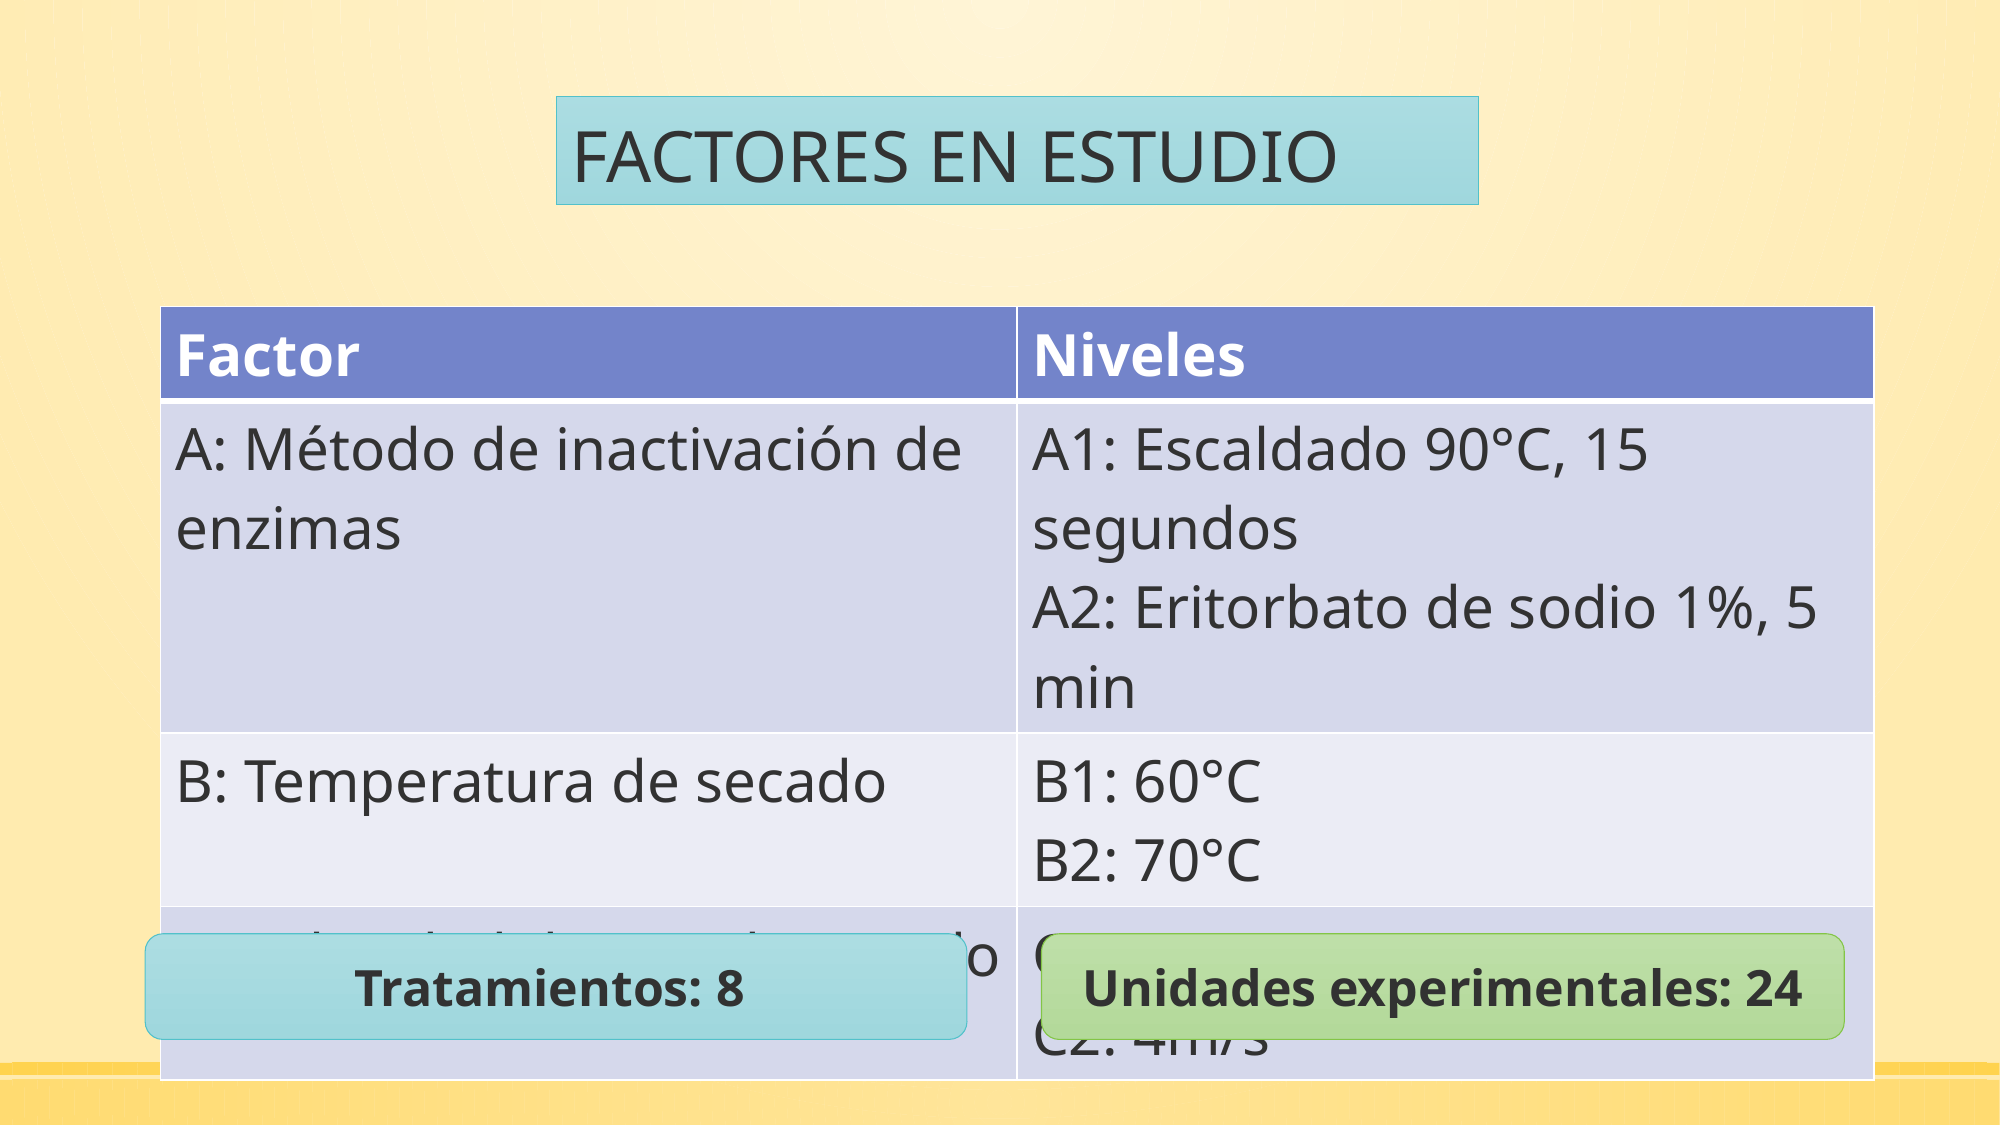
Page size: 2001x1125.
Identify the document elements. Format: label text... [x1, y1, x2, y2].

table_cell C1: 2m/s C2: 4m/s [1018, 907, 1873, 1079]
table_cell B1: 60°C B2: 70°C [1018, 734, 1873, 906]
title FACTORES EN ESTUDIO [556, 96, 1479, 205]
table_header Niveles [1018, 307, 1873, 398]
table_cell C: Velocidad de aire de secado [161, 907, 1016, 1079]
table_header Factor [161, 307, 1016, 398]
text_box Unidades experimentales: 24 [1040, 933, 1845, 1040]
table_cell A1: Escaldado 90°C, 15 segundos A2: Eritorbato de sodio 1%, 5 min [1018, 404, 1873, 732]
text_box Tratamientos: 8 [144, 933, 968, 1040]
table_cell B: Temperatura de secado [161, 734, 1016, 906]
table_cell A: Método de inactivación de enzimas [161, 404, 1016, 732]
